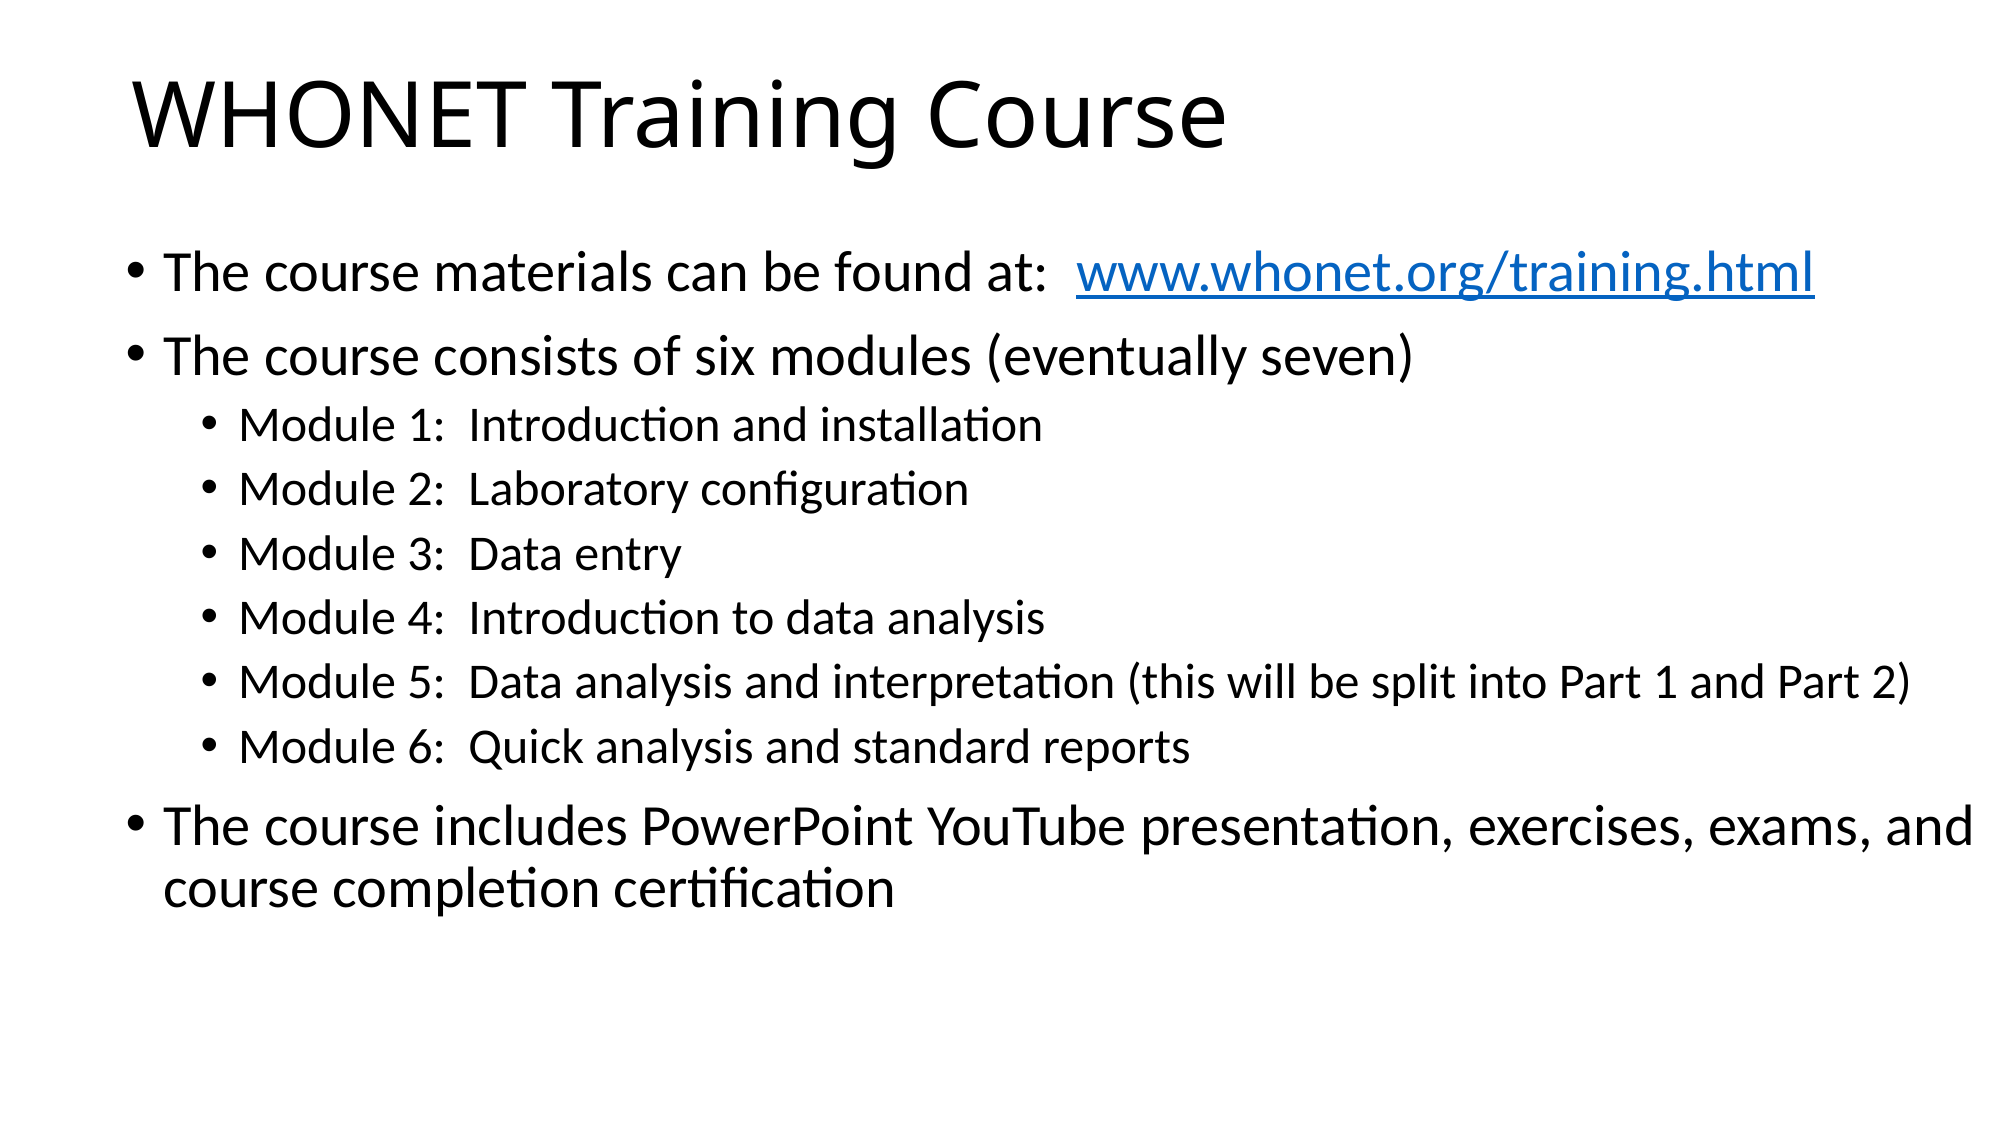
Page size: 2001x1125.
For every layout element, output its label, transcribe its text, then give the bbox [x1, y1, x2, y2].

list The course materials can be found at: www.whonet.org/training.html The course consists of six modules (eventually seven) Module 1: Introduction and installation Module 2: Laboratory configuration Module 3: Data entry Module 4: Introduction to data analysis Module 5: Data analysis and interpretation (this will be split into Part 1 and Part 2) Module 6: Quick analysis and standard reports The course includes PowerPoint YouTube presentation, exercises, exams, and course completion certification [110, 233, 2000, 1050]
title WHONET Training Course [116, 8, 1841, 227]
